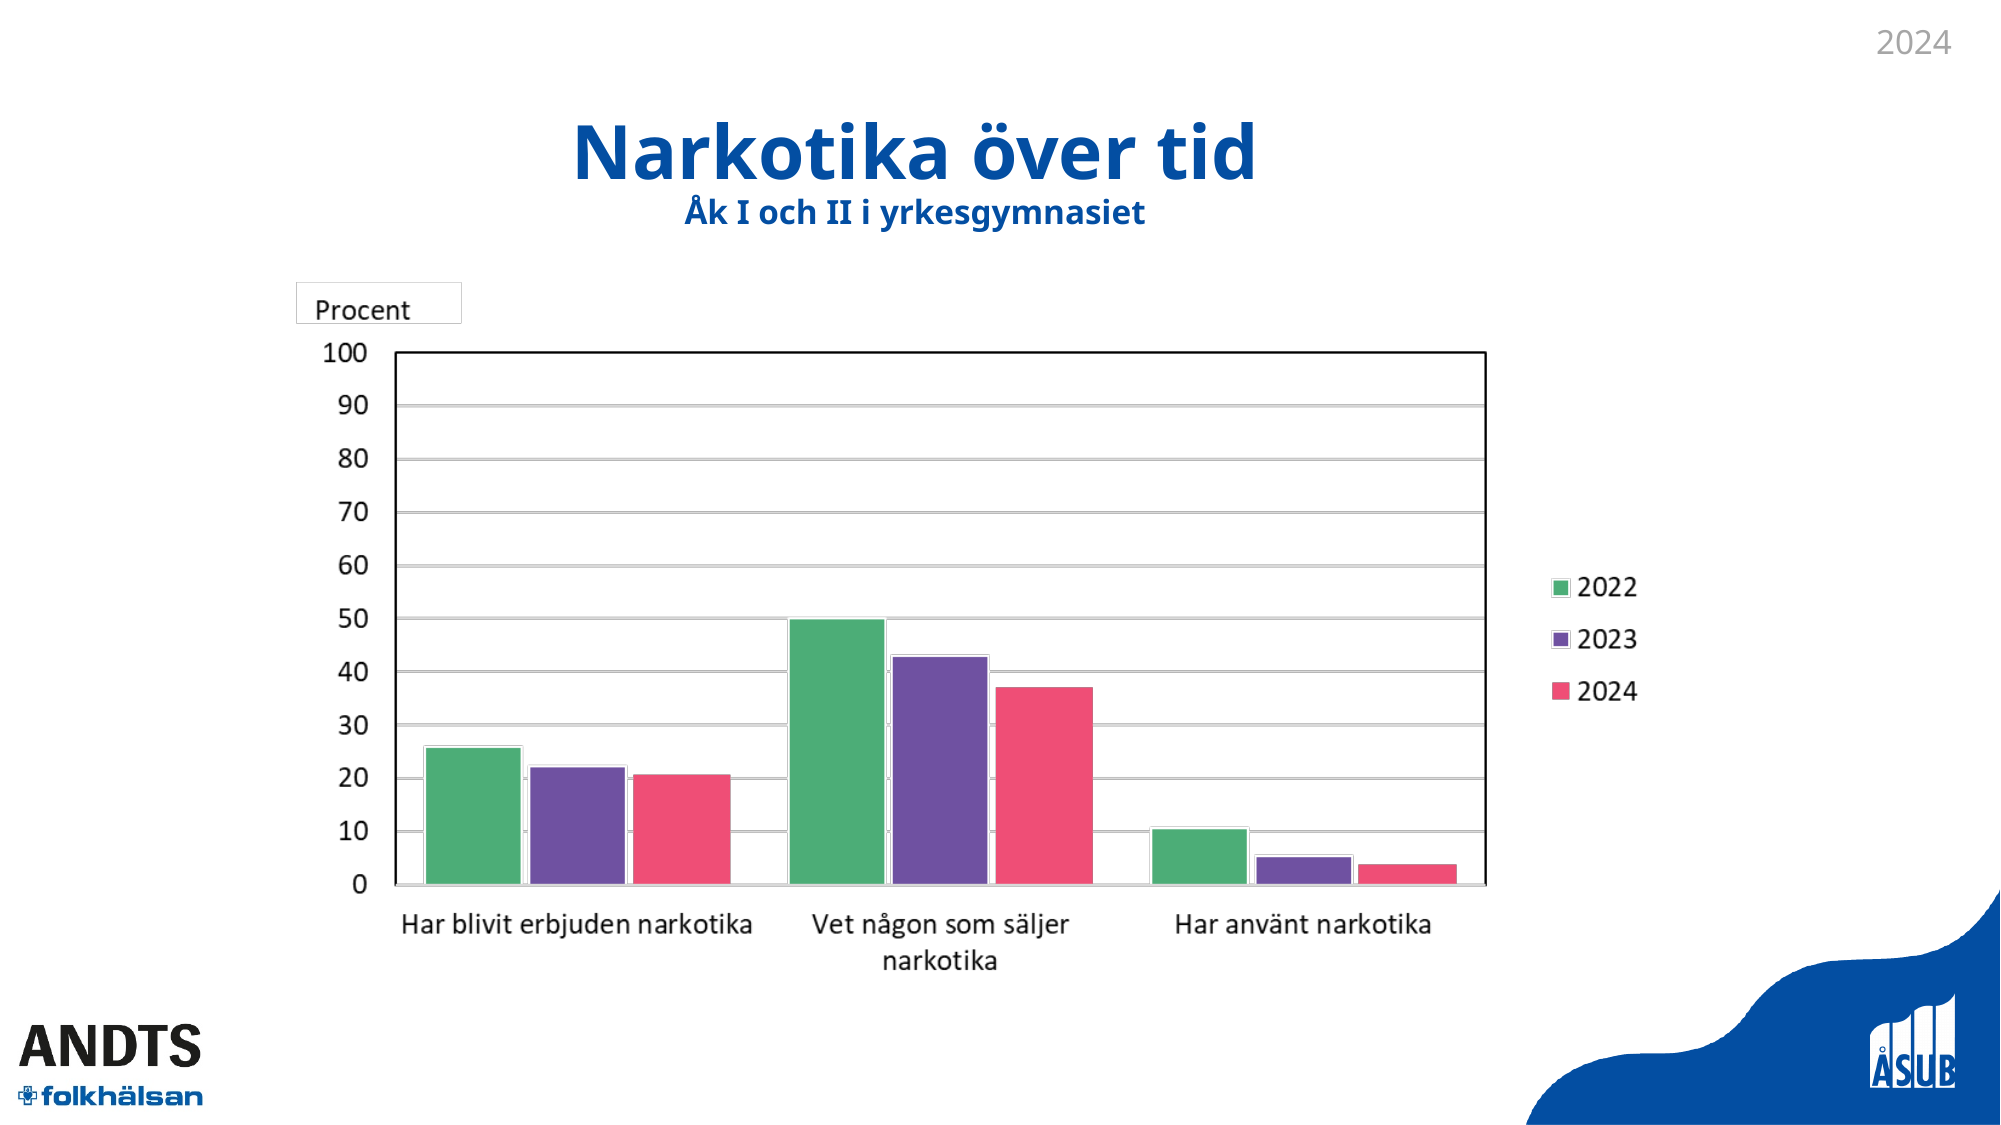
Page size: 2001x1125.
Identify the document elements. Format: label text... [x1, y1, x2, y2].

picture [294, 281, 2000, 1125]
picture [0, 1001, 220, 1125]
title Narkotika över tid Åk I och II i yrkesgymnasiet [125, 107, 1706, 279]
